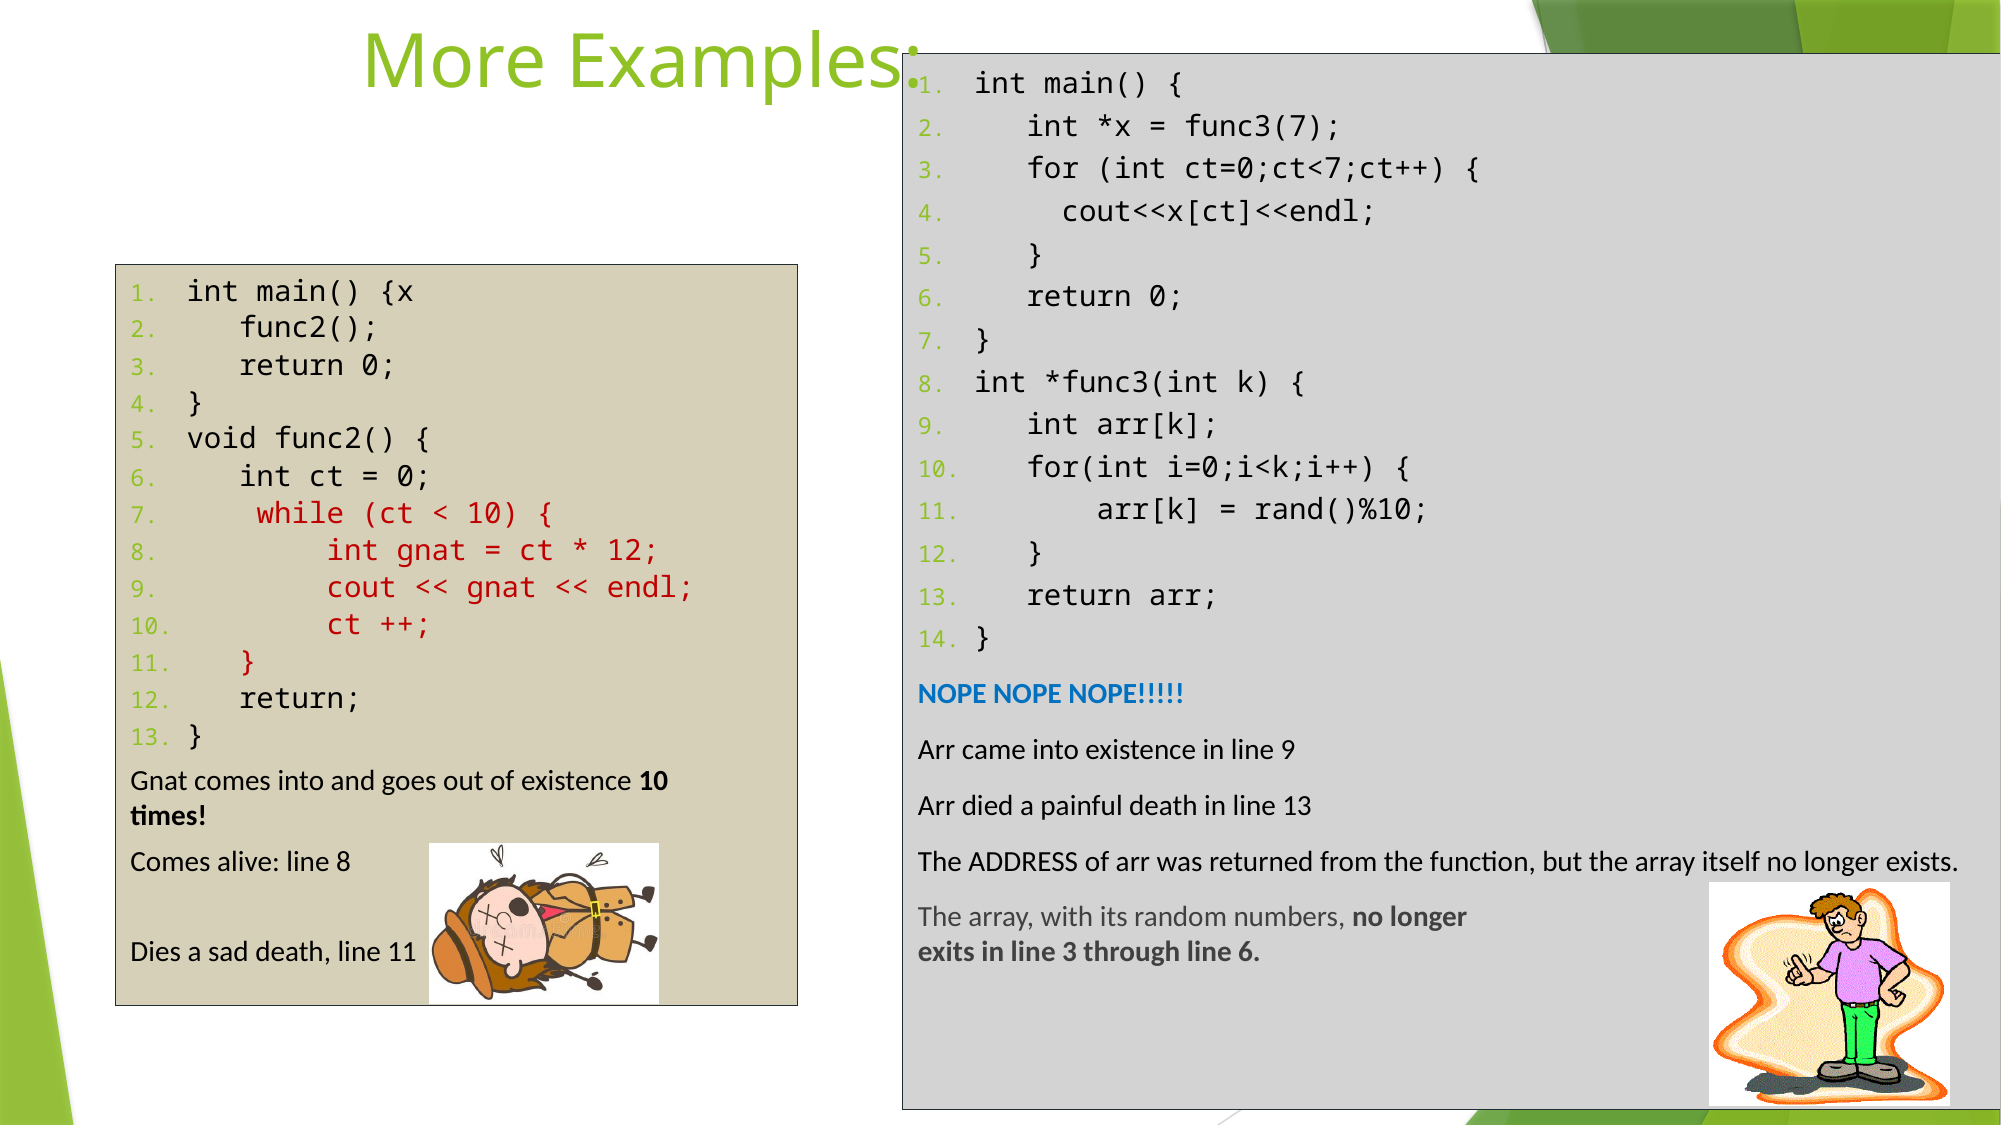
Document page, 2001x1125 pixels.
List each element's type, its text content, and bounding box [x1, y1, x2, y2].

text_box int main() {x func2(); return 0; } void func2() { int ct = 0; while (ct < 10) { int gnat = ct * 12; cout << gnat << endl; ct ++; } return; } Gnat comes into and goes out of existence 10 times! Comes alive: line 8 Dies a sad death, line 11 [115, 264, 798, 1006]
picture [429, 842, 659, 1004]
title More Examples: [346, 4, 1037, 123]
text_box int main() { int *x = func3(7); for (int ct=0;ct<7;ct++) { cout<<x[ct]<<endl; } return 0; } int *func3(int k) { int arr[k]; for(int i=0;i<k;i++) { arr[k] = rand()%10; } return arr; } NOPE NOPE NOPE!!!!! Arr came into existence in line 9 Arr died a painful death in line 13 The ADDRESS of arr was returned from the function, but the array itself no longer exists. The array, with its random numbers, no longer exits in line 3 through line 6. BAD CODER! [902, 53, 2000, 1110]
picture [1708, 881, 1950, 1107]
